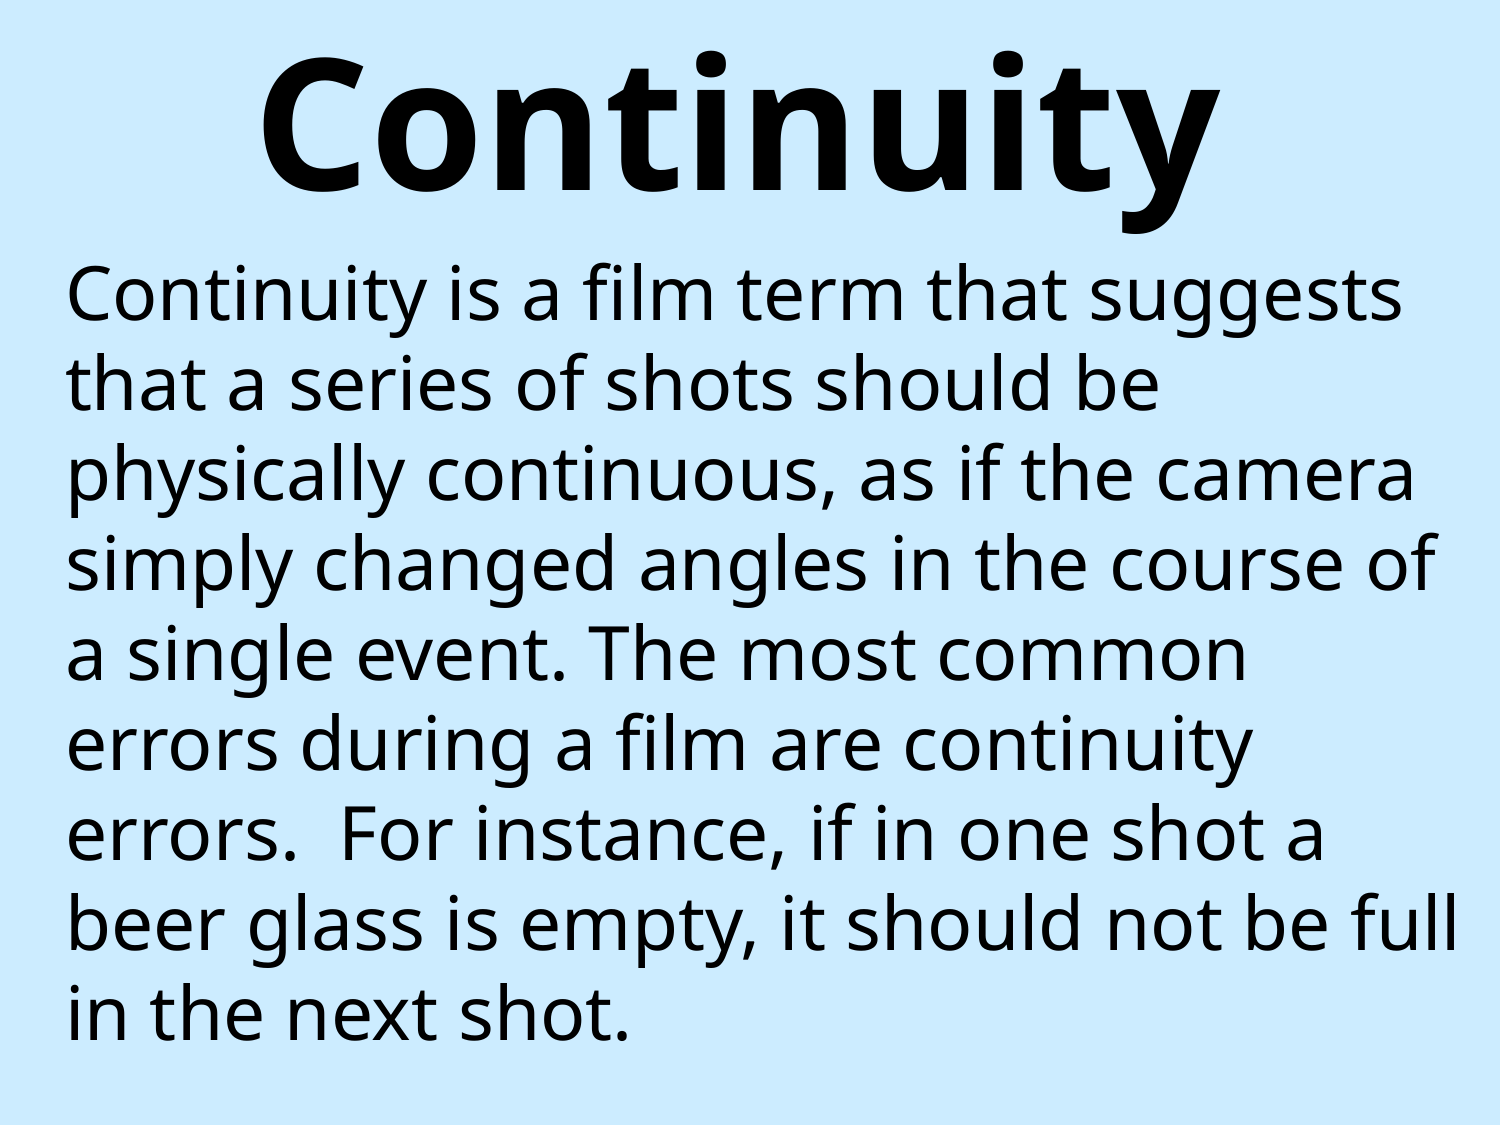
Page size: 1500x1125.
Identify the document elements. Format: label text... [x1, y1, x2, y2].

text_box Continuity [137, 0, 1338, 235]
title Continuity is a film term that suggests that a series of shots should be physically continuous, as if the camera simply changed angles in the course of a single event. The most common errors during a film are continuity errors. For instance, if in one shot a beer glass is empty, it should not be full in the next shot. [49, 299, 1500, 1001]
